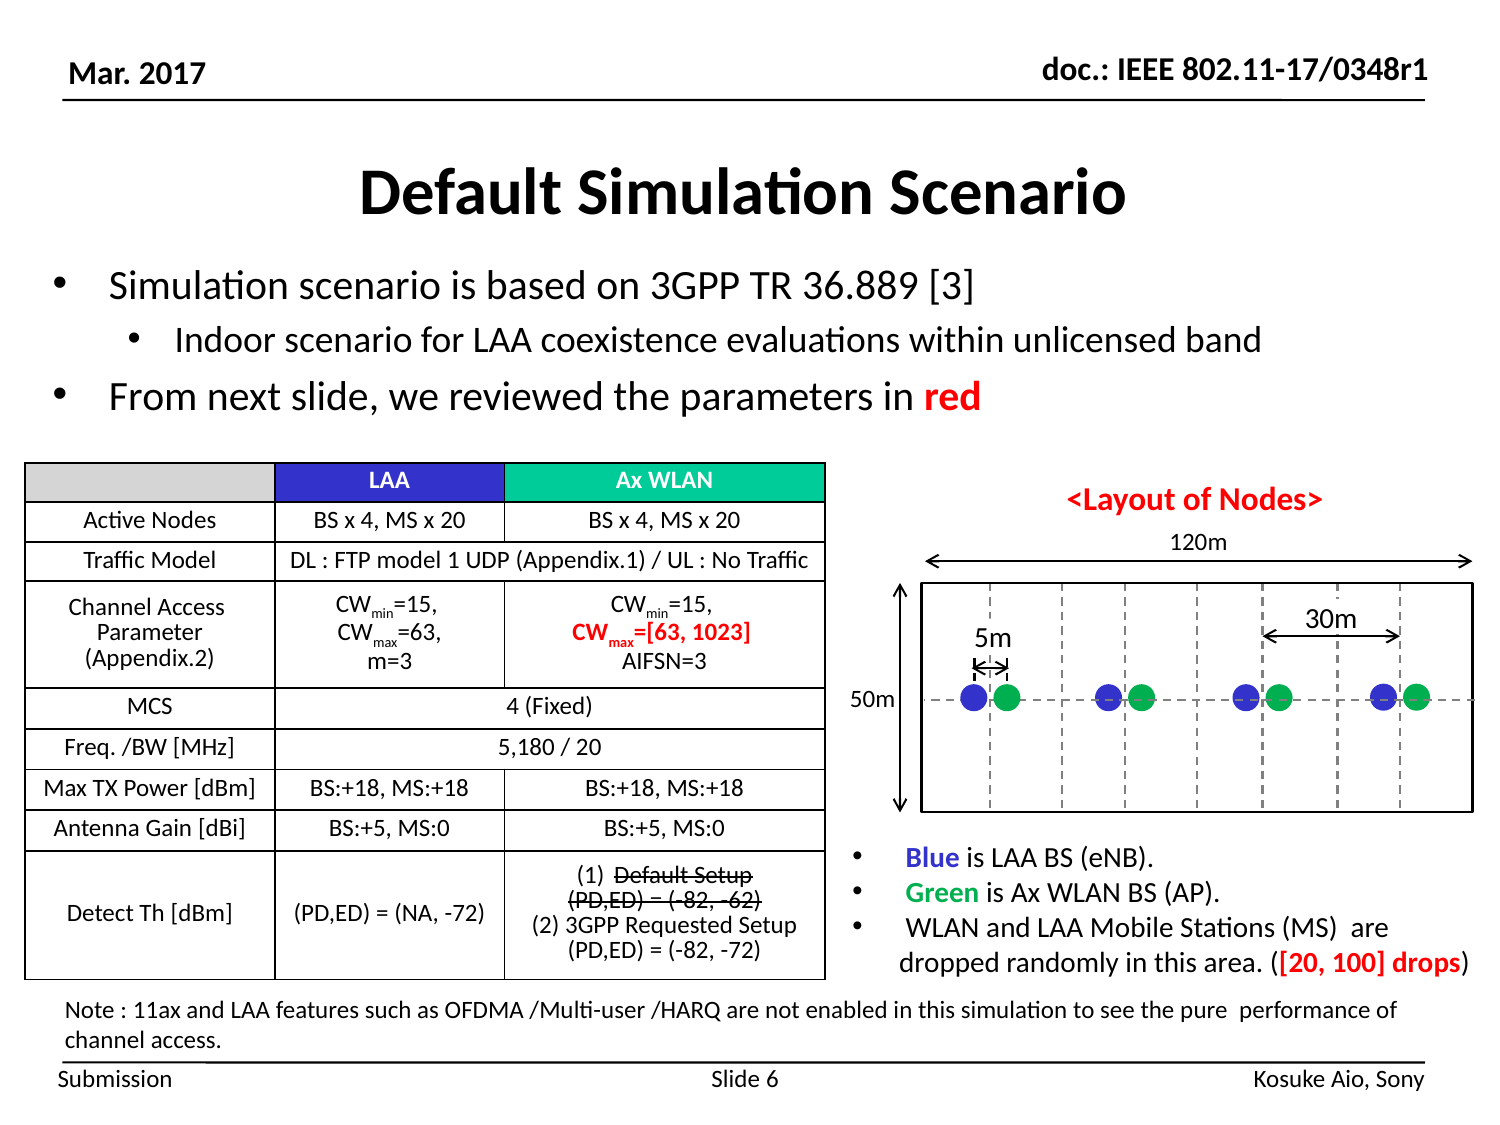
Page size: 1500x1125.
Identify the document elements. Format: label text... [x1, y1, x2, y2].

table_cell CWmin=15, CWmax=63, m=3 [276, 582, 504, 687]
table_cell Max TX Power [dBm] [26, 770, 274, 809]
table_header Ax WLAN [505, 464, 824, 501]
table_cell Default Setup (PD,ED) = (-82, -62) (2) 3GPP Requested Setup (PD,ED) = (-82, -72) [505, 852, 824, 979]
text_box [849, 525, 1476, 813]
table_cell Traffic Model [26, 543, 274, 580]
table_cell Active Nodes [26, 503, 274, 541]
table_header [26, 464, 274, 501]
table_cell BS:+5, MS:0 [276, 811, 504, 850]
table_cell BS:+5, MS:0 [505, 811, 824, 850]
table_cell 5,180 / 20 [276, 730, 824, 769]
title Default Simulation Scenario [62, 112, 1426, 249]
table_cell BS x 4, MS x 20 [276, 503, 504, 541]
table_cell BS:+18, MS:+18 [276, 770, 504, 809]
table_cell (PD,ED) = (NA, -72) [276, 852, 504, 979]
table_cell 4 (Fixed) [276, 689, 824, 728]
text_box Blue is LAA BS (eNB). Green is Ax WLAN BS (AP). WLAN and LAA Mobile Stations (MS) are dropped randomly in this area. ([20, 100] drops) [837, 830, 1488, 986]
table_cell DL : FTP model 1 UDP (Appendix.1) / UL : No Traffic [276, 543, 824, 580]
table_cell Antenna Gain [dBi] [26, 811, 274, 850]
table_cell Detect Th [dBm] [26, 852, 274, 979]
table_header LAA [276, 464, 504, 501]
table_cell BS:+18, MS:+18 [505, 770, 824, 809]
table_cell MCS [26, 689, 274, 728]
table_cell CWmin=15, CWmax=[63, 1023] AIFSN=3 [505, 582, 824, 687]
list Simulation scenario is based on 3GPP TR 36.889 [3] Indoor scenario for LAA coexistence evaluations within unlicensed band From next slide, we reviewed the parameters in red [37, 249, 1457, 376]
text_box <Layout of Nodes> [1051, 469, 1339, 524]
table_cell Freq. /BW [MHz] [26, 730, 274, 769]
slide_number Slide 6 [702, 1062, 788, 1094]
table_cell Channel Access Parameter (Appendix.2) [26, 582, 274, 687]
text_box Note : 11ax and LAA features such as OFDMA /Multi-user /HARQ are not enabled in this simulation to see the pure performance of channel access. [50, 986, 1425, 1062]
table_cell BS x 4, MS x 20 [505, 503, 824, 541]
